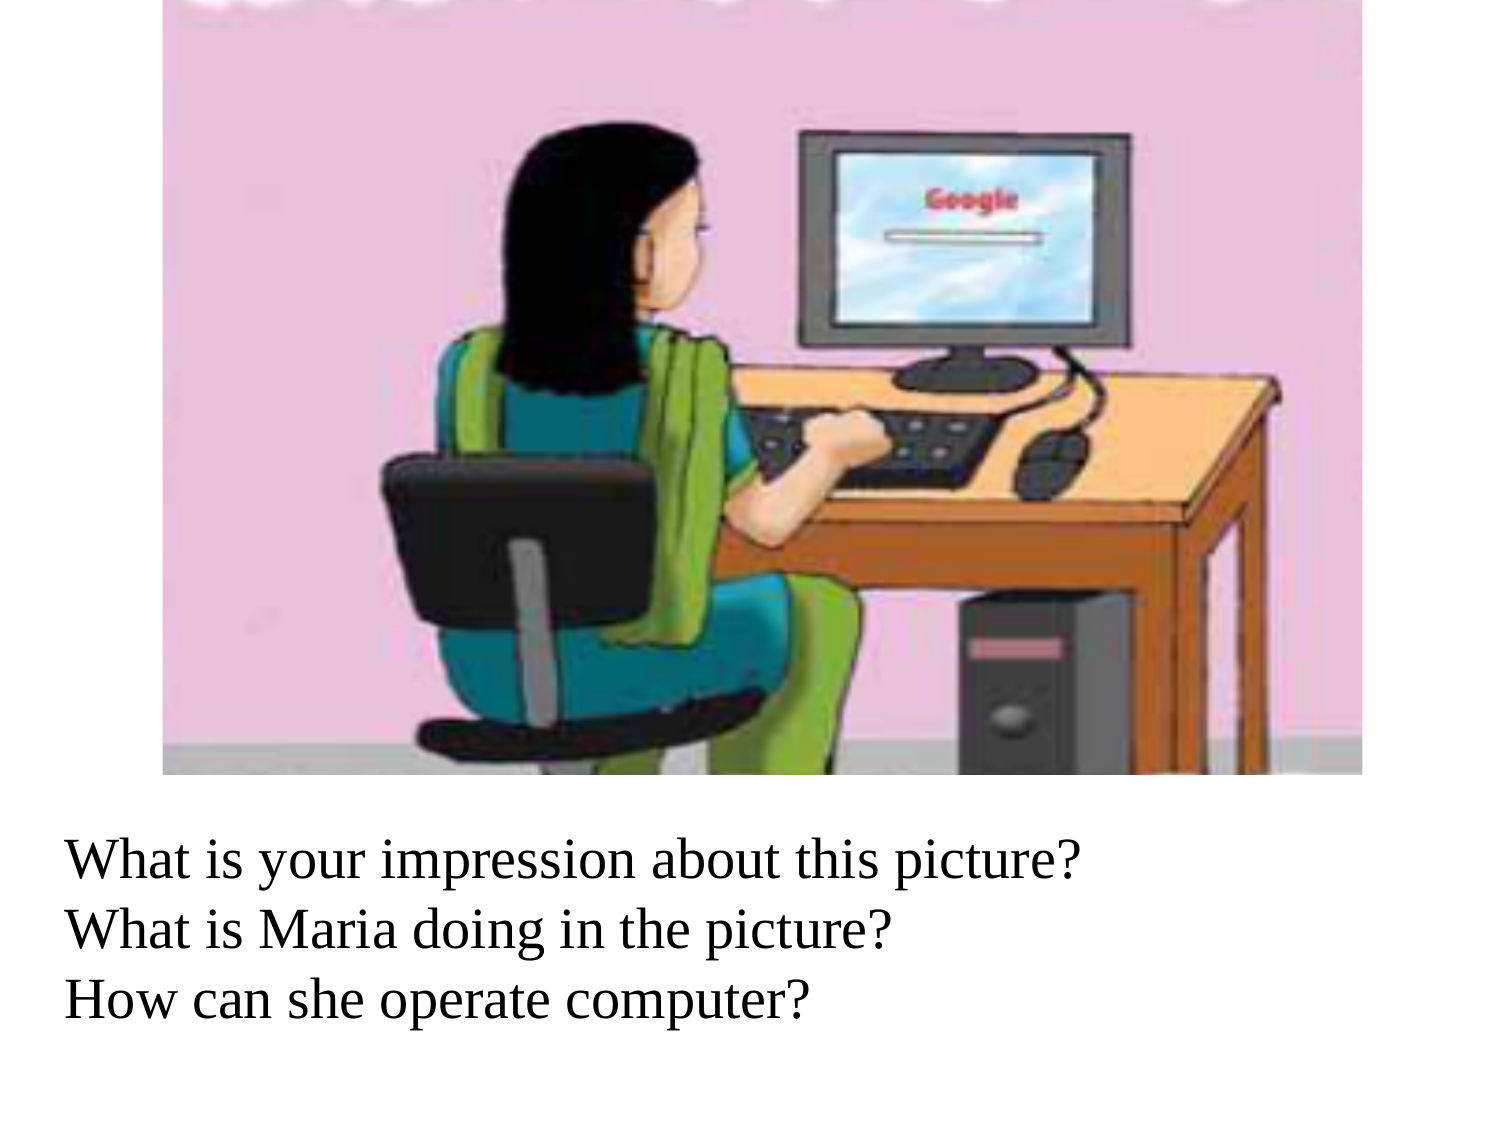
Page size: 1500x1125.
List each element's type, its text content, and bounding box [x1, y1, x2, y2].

text_box What is your impression about this picture? What is Maria doing in the picture? How can she operate computer? [50, 812, 1425, 1038]
picture [162, 0, 1363, 776]
